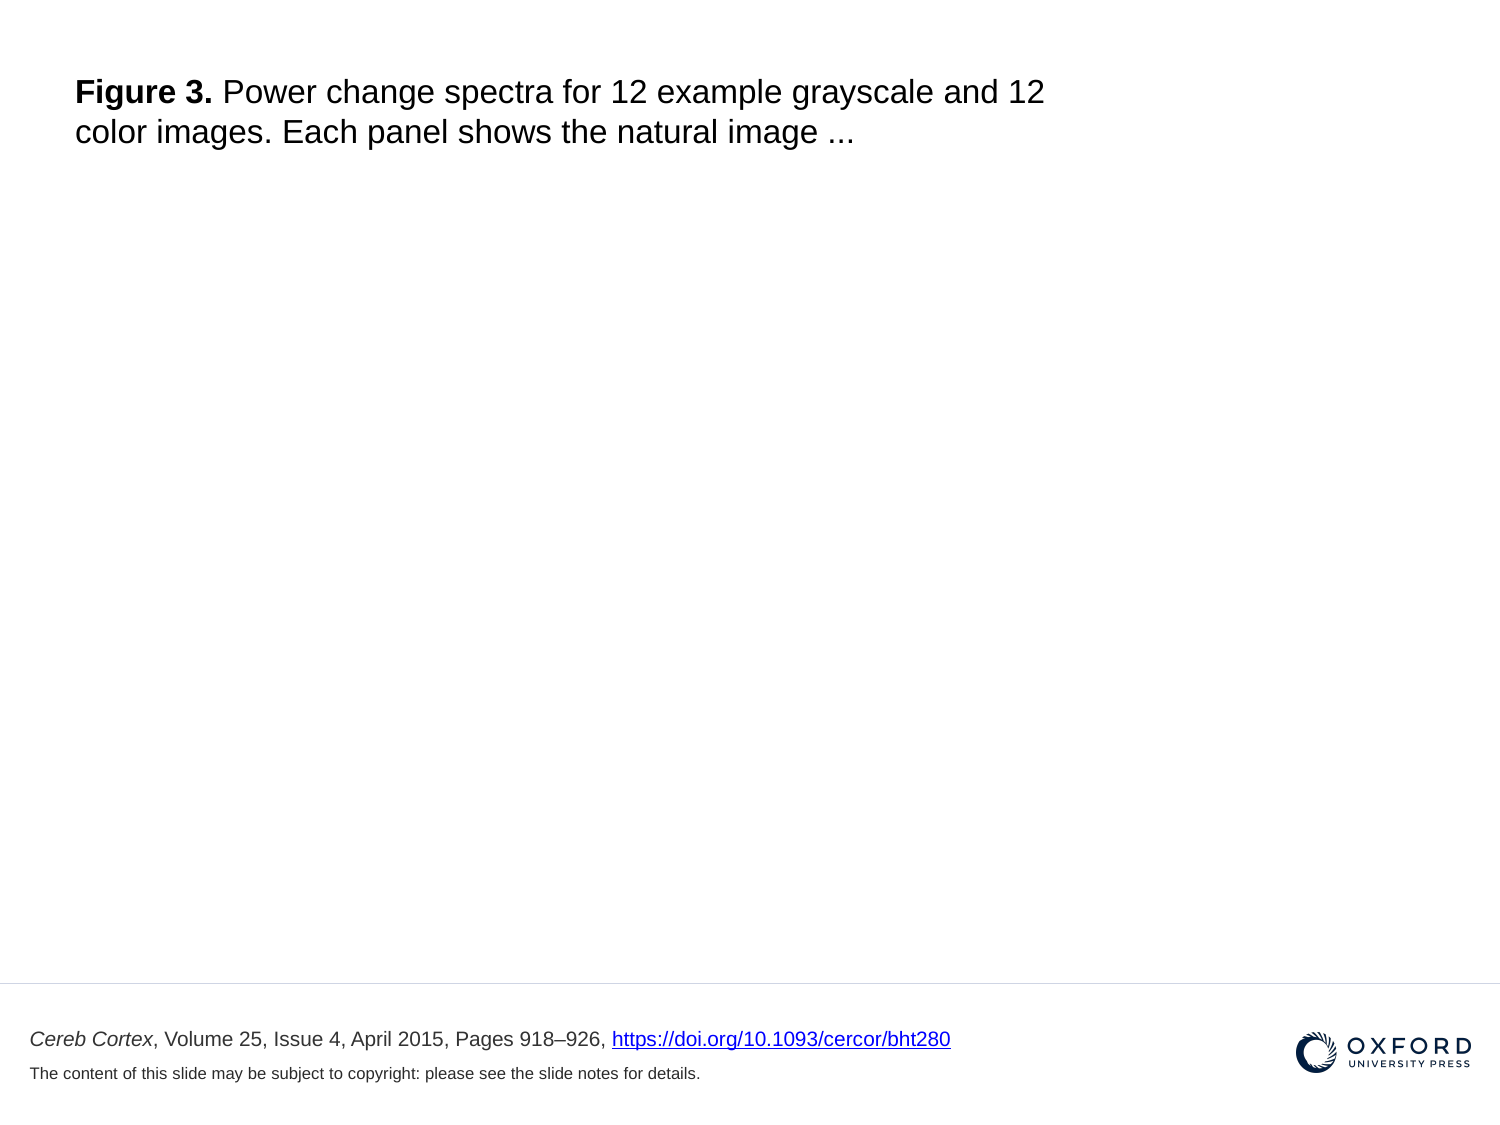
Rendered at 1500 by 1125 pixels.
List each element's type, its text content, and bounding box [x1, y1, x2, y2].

footer Cereb Cortex, Volume 25, Issue 4, April 2015, Pages 918–926, https://doi.org/10.1093/cercor/bht280 The content of this slide may be subject to copyright: please see the slide notes for details. [0, 983, 1260, 1125]
picture [1296, 1032, 1471, 1073]
title Figure 3. Power change spectra for 12 example grayscale and 12 color images. Each panel shows the natural image ... [75, 69, 1078, 171]
